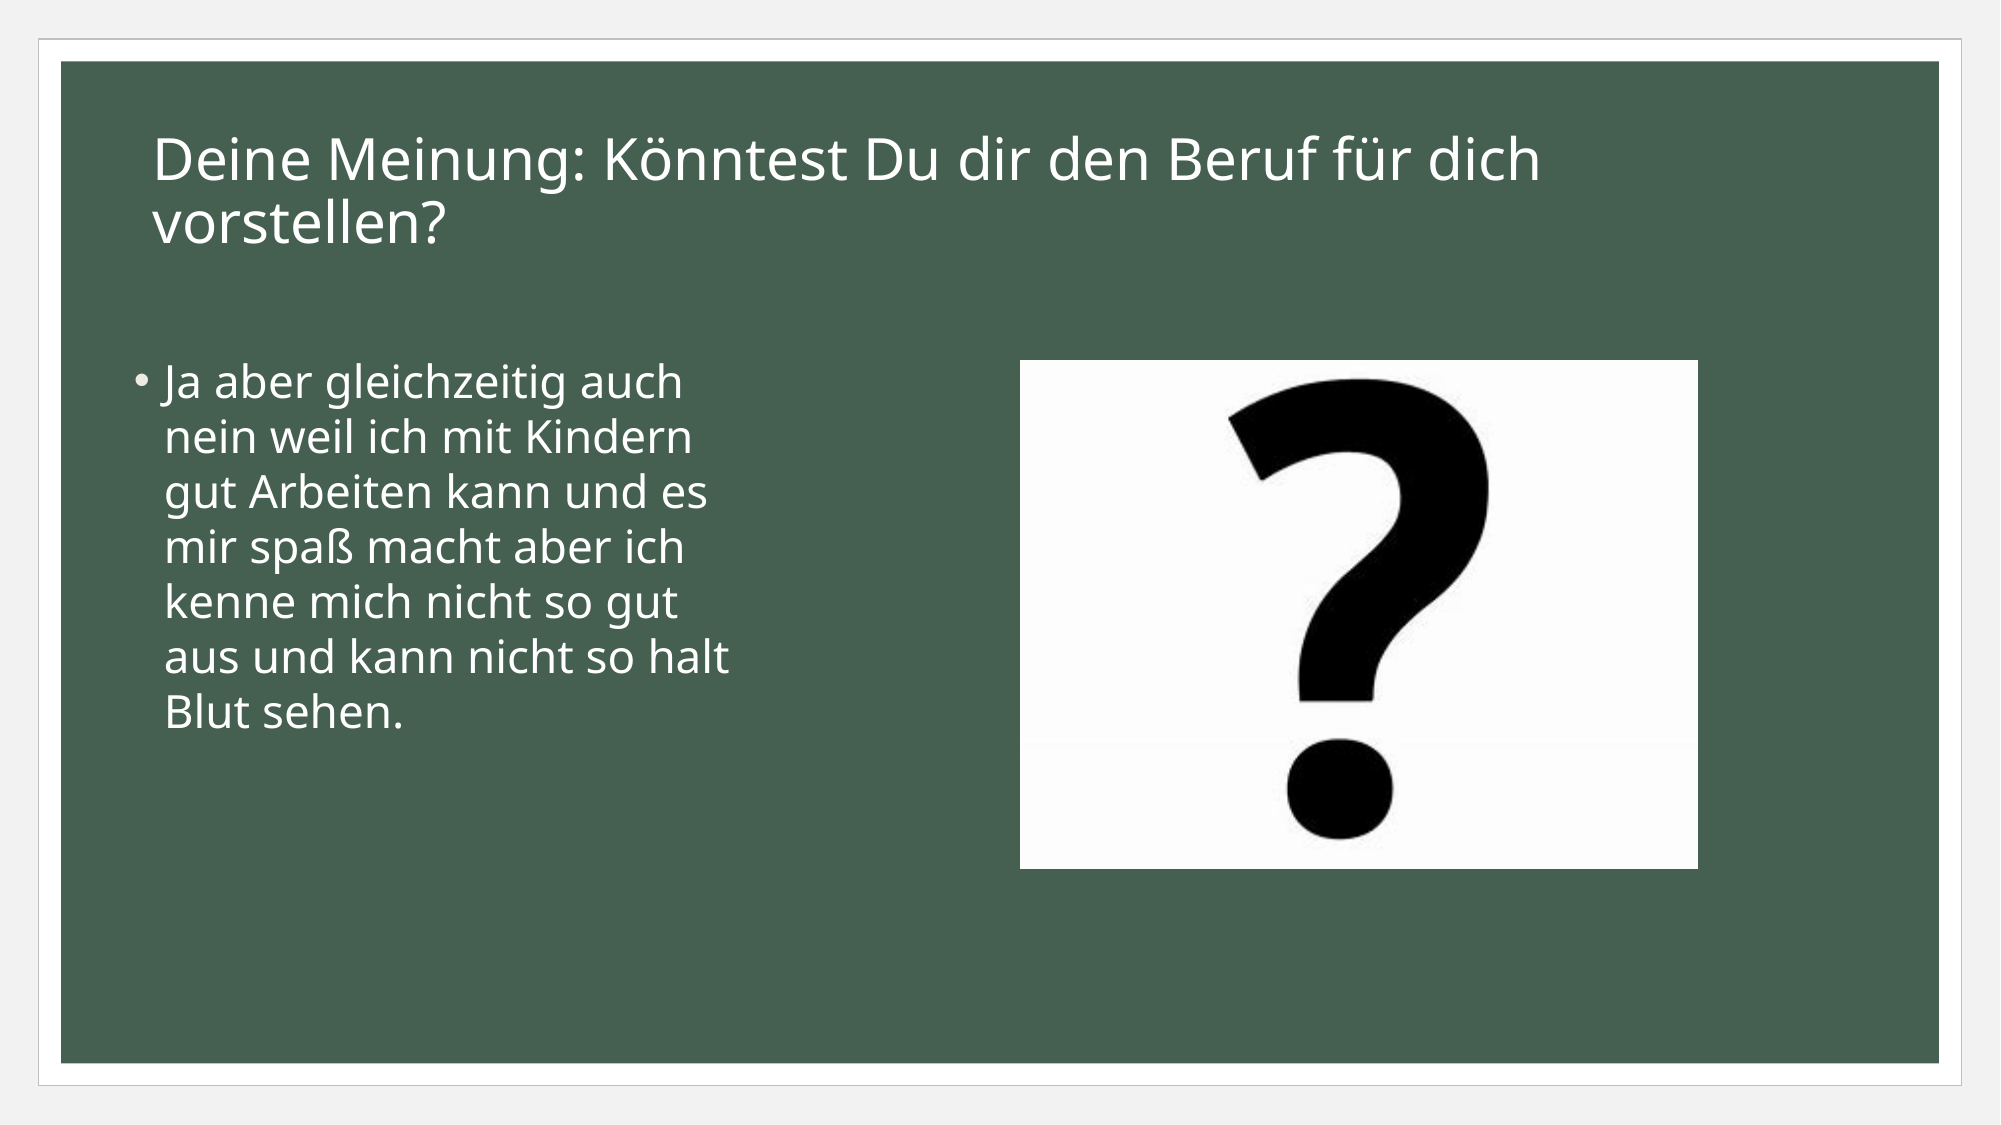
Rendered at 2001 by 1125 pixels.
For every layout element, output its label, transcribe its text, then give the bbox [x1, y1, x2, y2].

picture [1020, 360, 1698, 869]
title Deine Meinung: Könntest Du dir den Beruf für dich vorstellen? [137, 105, 1836, 281]
list Ja aber gleichzeitig auch nein weil ich mit Kindern gut Arbeiten kann und es mir spaß macht aber ich kenne mich nicht so gut aus und kann nicht so halt Blut sehen. [118, 345, 752, 891]
